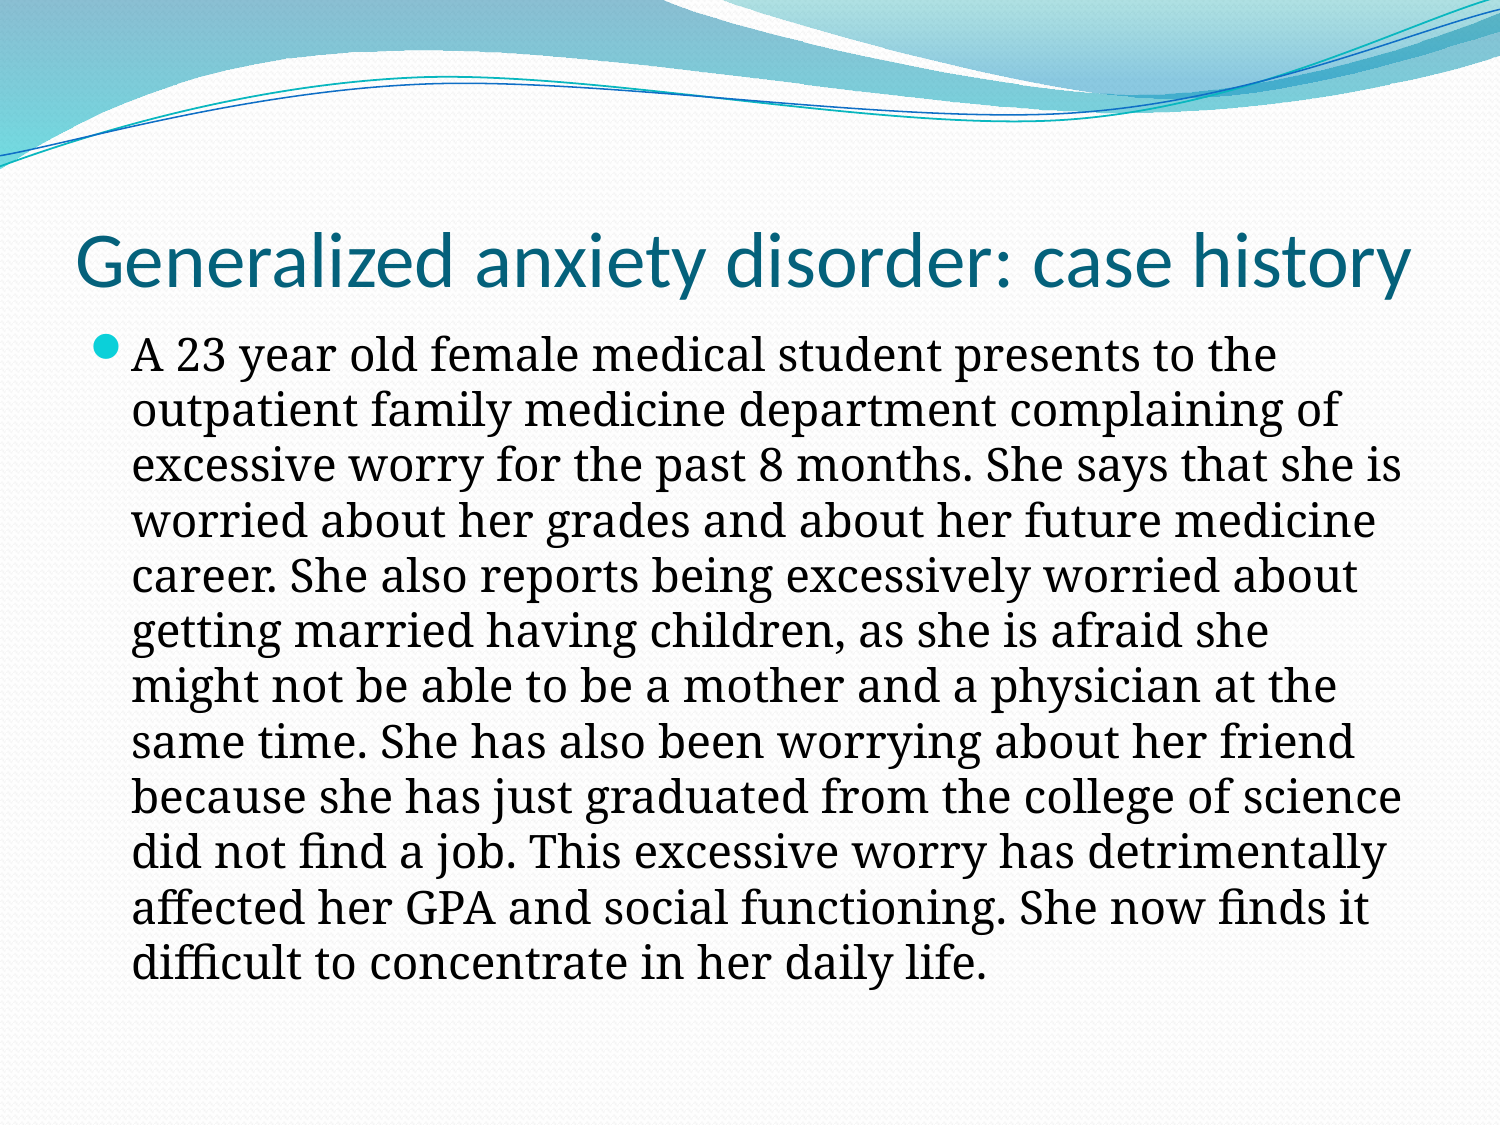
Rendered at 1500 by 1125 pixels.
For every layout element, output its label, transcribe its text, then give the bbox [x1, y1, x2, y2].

list A 23 year old female medical student presents to the outpatient family medicine department complaining of excessive worry for the past 8 months. She says that she is worried about her grades and about her future medicine career. She also reports being excessively worried about getting married having children, as she is afraid she might not be able to be a mother and a physician at the same time. She has also been worrying about her friend because she has just graduated from the college of science did not find a job. This excessive worry has detrimentally affected her GPA and social functioning. She now finds it difficult to concentrate in her daily life. [75, 317, 1425, 1038]
title Generalized anxiety disorder: case history [75, 115, 1425, 303]
